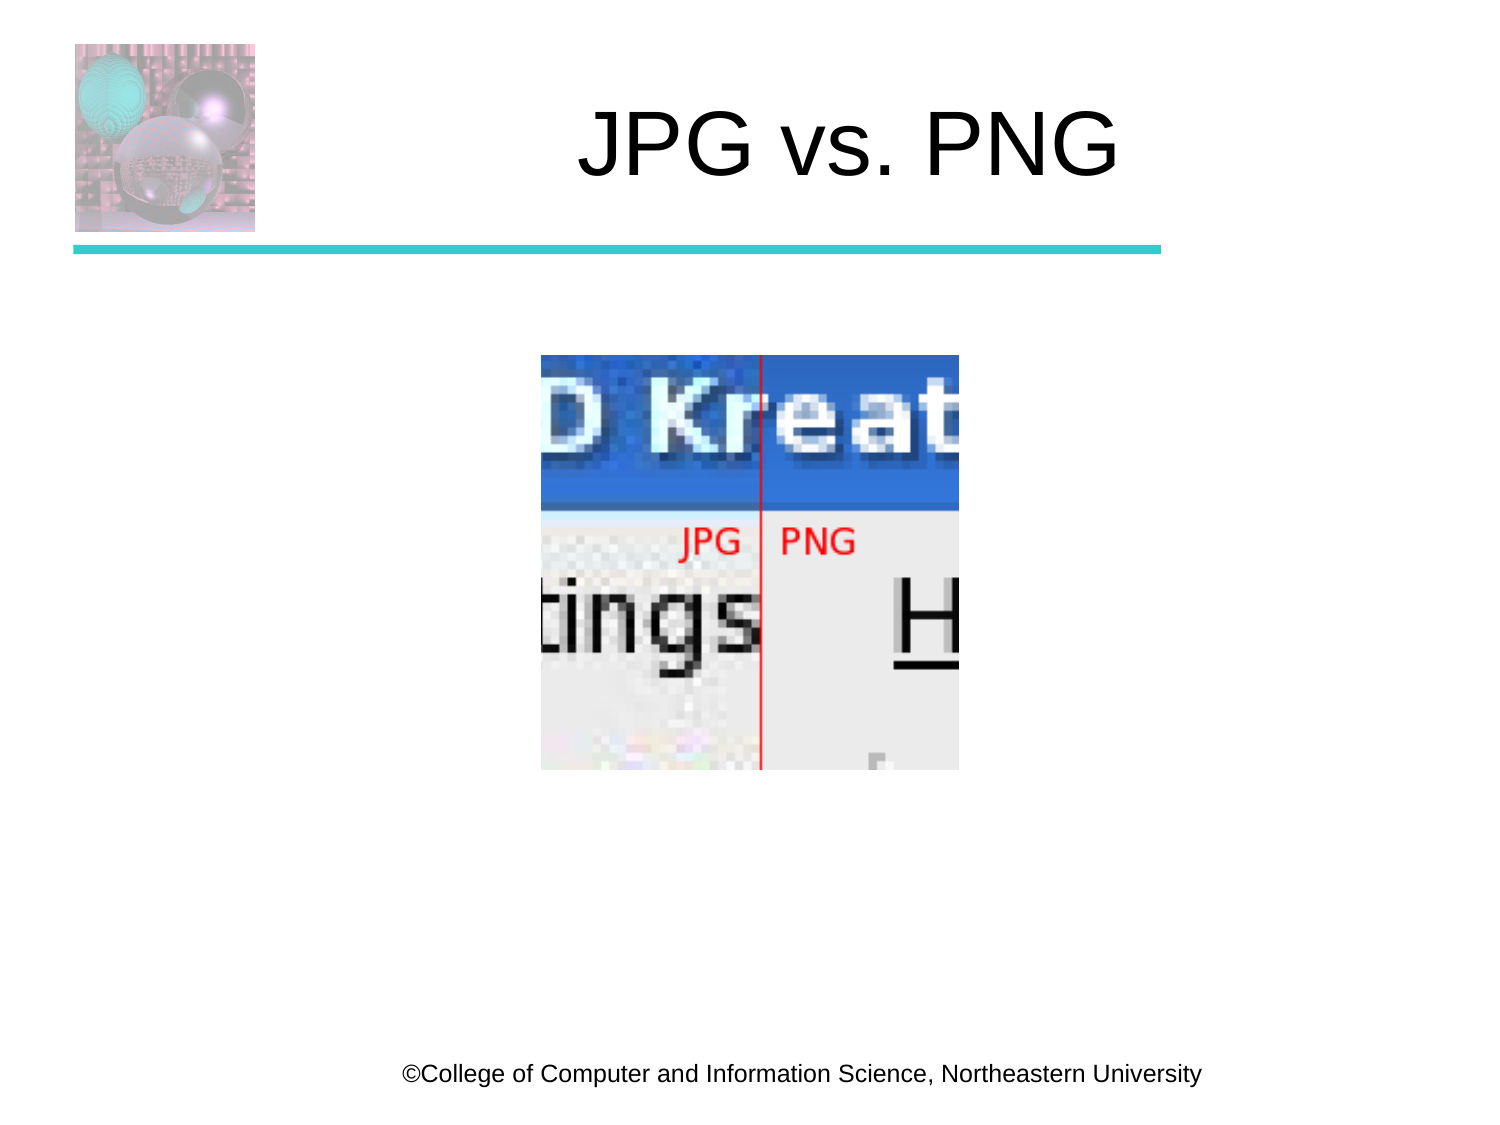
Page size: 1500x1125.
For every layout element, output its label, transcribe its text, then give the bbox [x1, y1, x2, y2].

title JPG vs. PNG [274, 44, 1426, 233]
picture [75, 44, 255, 232]
picture [541, 354, 959, 770]
